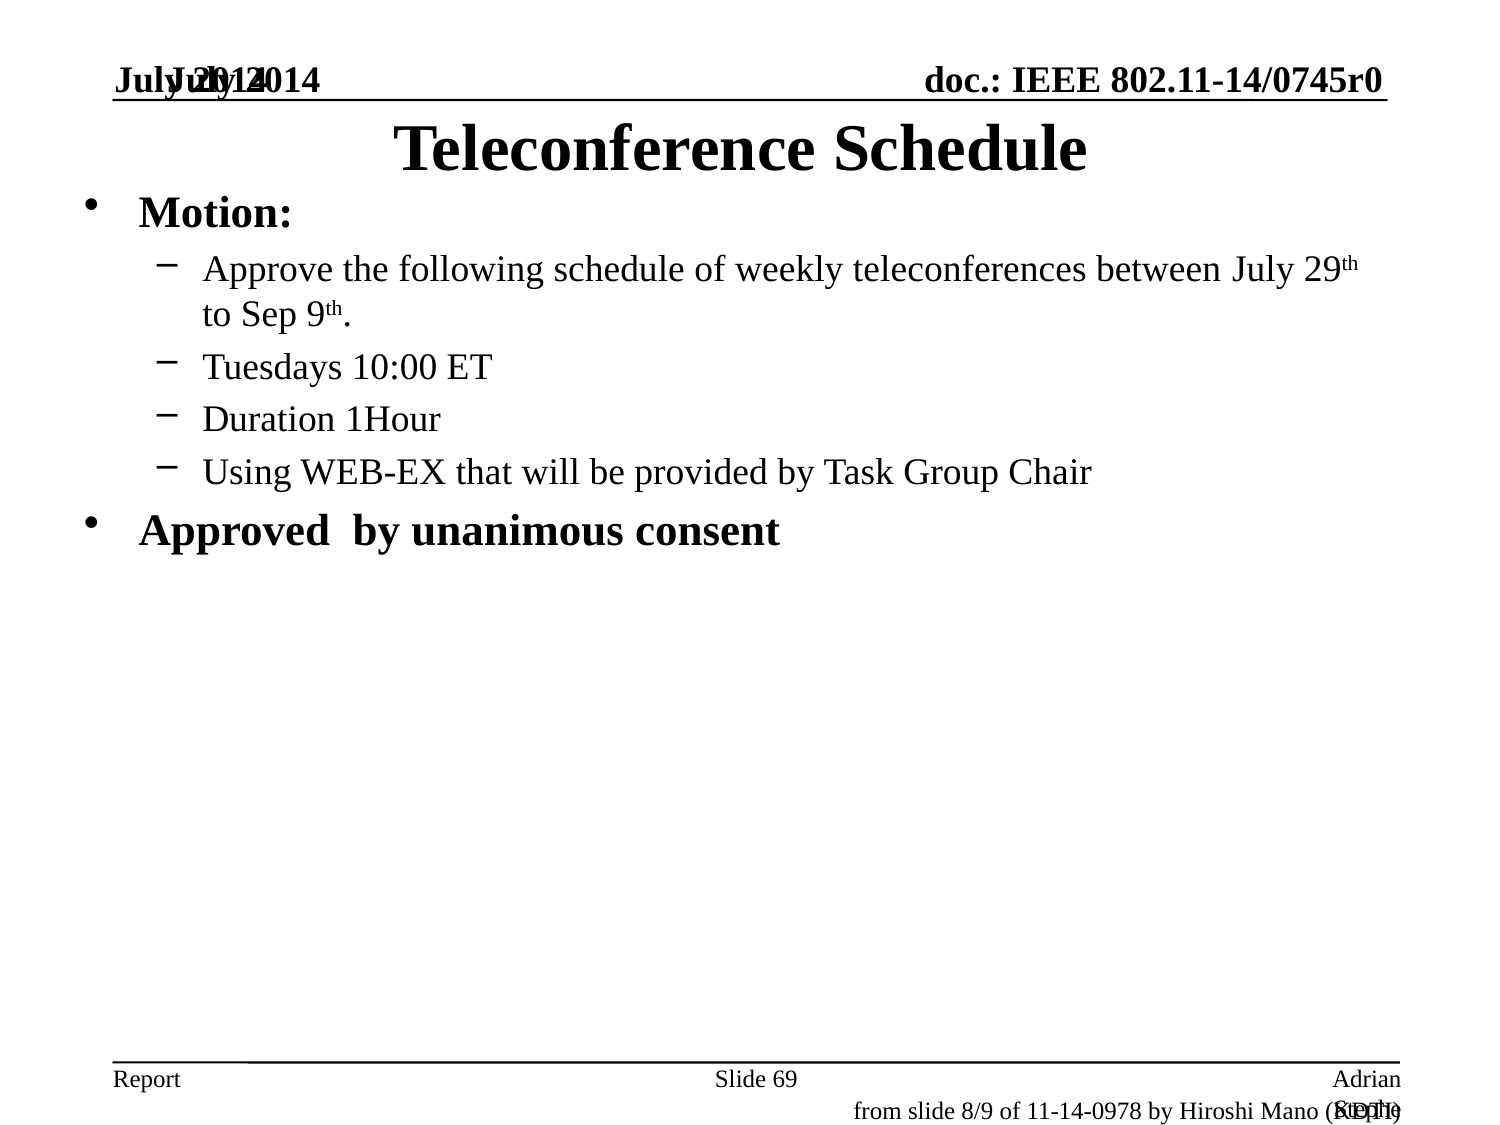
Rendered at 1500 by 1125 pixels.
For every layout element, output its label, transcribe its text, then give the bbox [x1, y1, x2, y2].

text_box July 2014 [167, 54, 321, 100]
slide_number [114, 54, 274, 101]
slide_number Slide 69 [712, 1061, 800, 1093]
list Motion: Approve the following schedule of weekly teleconferences between July 29th to Sep 9th. Tuesdays 10:00 ET Duration 1Hour Using WEB-EX that will be provided by Task Group Chair Approved by unanimous consent [68, 174, 1375, 563]
text_box from slide 8/9 of 11-14-0978 by Hiroshi Mano (KDTI) [343, 1087, 1417, 1125]
footer Adrian Stephens, Intel Corporation [1324, 1061, 1402, 1087]
title Teleconference Schedule [112, 112, 1388, 175]
